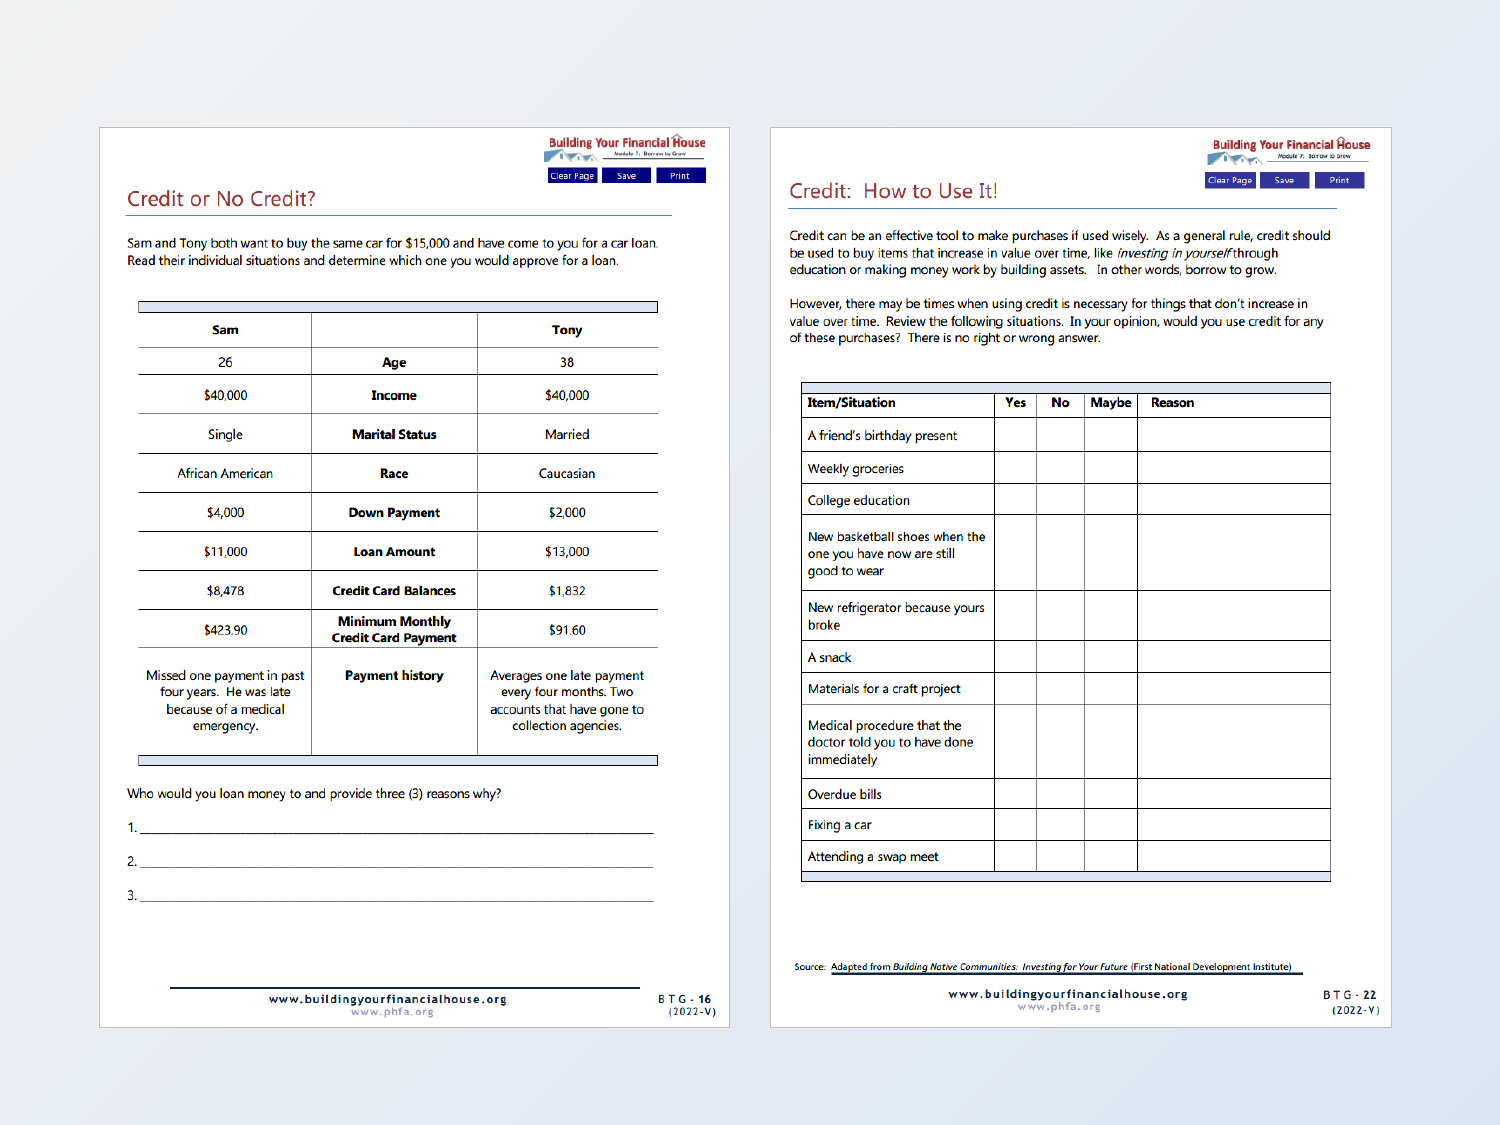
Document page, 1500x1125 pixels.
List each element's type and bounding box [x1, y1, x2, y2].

picture [769, 126, 1393, 1028]
picture [98, 126, 730, 1028]
